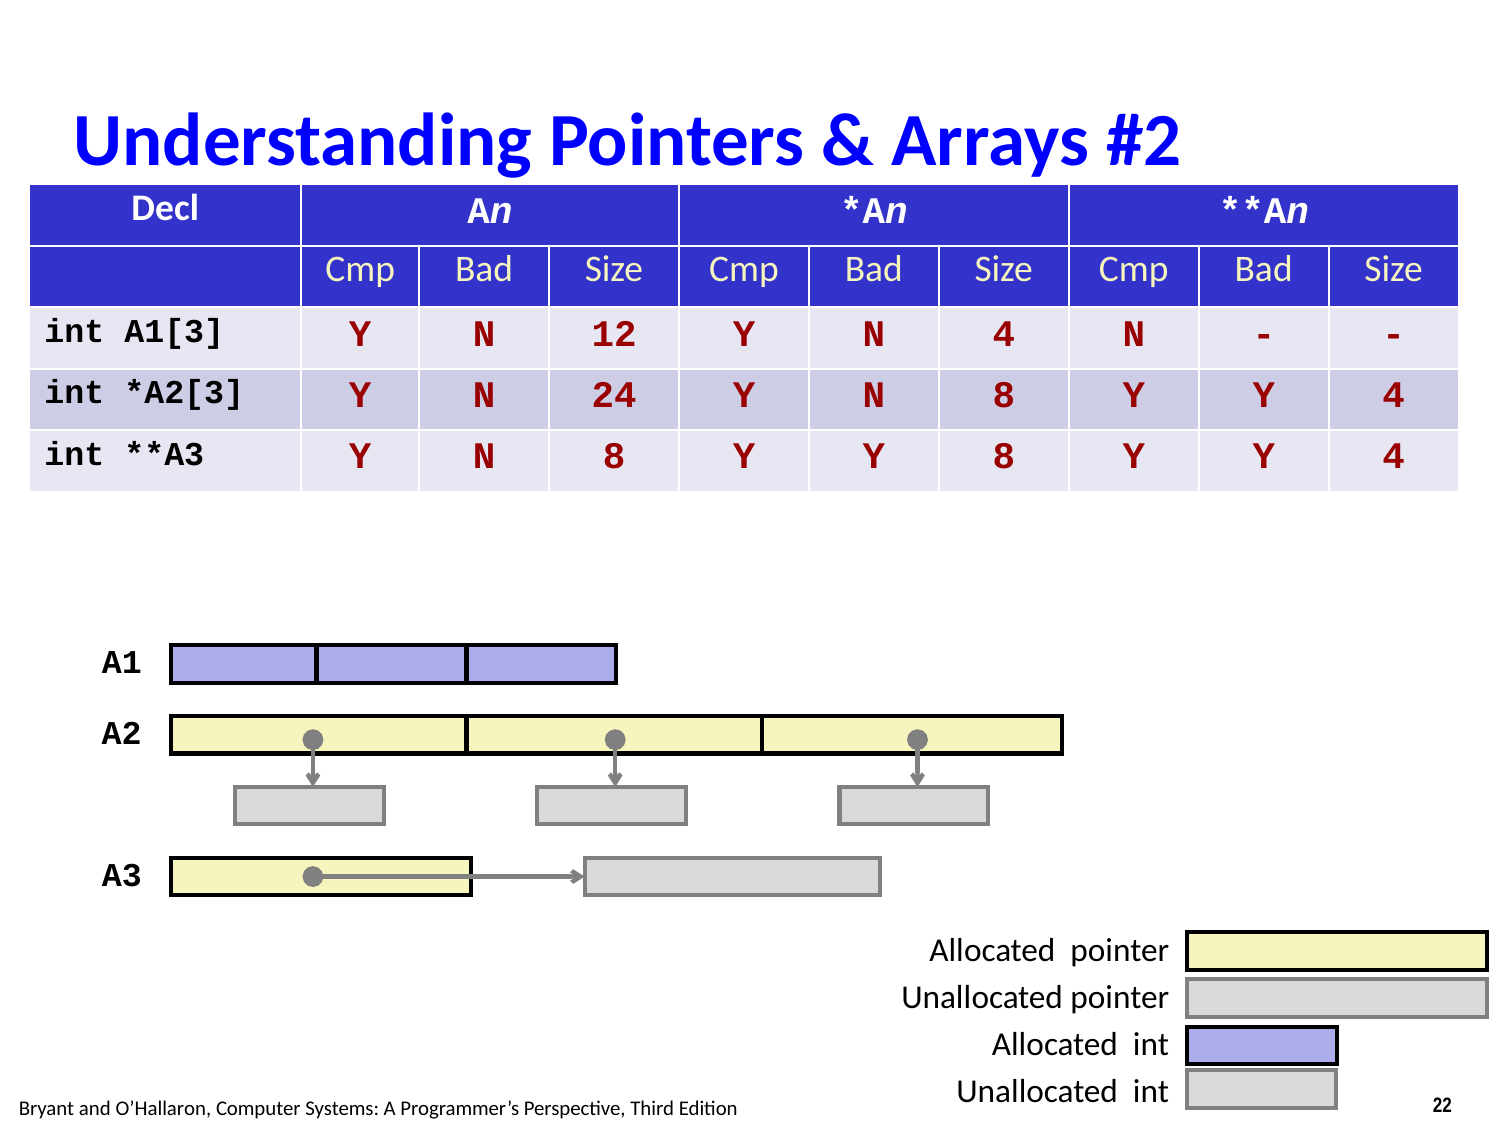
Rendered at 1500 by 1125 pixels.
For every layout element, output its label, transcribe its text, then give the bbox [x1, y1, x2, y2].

table_cell 24 [550, 370, 678, 429]
table_cell 4 [1330, 370, 1458, 429]
table_cell Cmp [302, 247, 418, 306]
table_cell N [420, 370, 548, 429]
table_cell 4 [940, 308, 1068, 368]
table_cell Bad [1200, 247, 1328, 306]
table_cell Y [680, 370, 808, 429]
table_cell int *A2[3] [30, 370, 300, 429]
table_cell Y [810, 431, 938, 491]
table_cell Size [1330, 247, 1458, 306]
table_header Decl [30, 185, 300, 245]
table_cell Size [550, 247, 678, 306]
table_cell Y [1070, 370, 1198, 429]
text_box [0, 703, 1062, 825]
text_box [171, 857, 472, 896]
table_cell - [1200, 308, 1328, 368]
table_cell Y [680, 308, 808, 368]
table_cell N [420, 431, 548, 491]
title Understanding Pointers & Arrays #2 [58, 72, 1305, 184]
table_cell Bad [420, 247, 548, 306]
table_cell 8 [550, 431, 678, 491]
text_box [584, 857, 880, 896]
table_cell 12 [550, 308, 678, 368]
table_cell Y [302, 370, 418, 429]
table_header An [302, 185, 678, 245]
table_cell N [810, 370, 938, 429]
table_cell Bad [810, 247, 938, 306]
table_cell 4 [1330, 431, 1458, 491]
table_header **An [1070, 185, 1458, 245]
table_cell Y [1200, 370, 1328, 429]
table_cell Size [940, 247, 1068, 306]
table_header *An [680, 185, 1068, 245]
table_cell Y [302, 431, 418, 491]
table_cell [30, 247, 300, 306]
table_cell Y [302, 308, 418, 368]
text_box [76, 633, 617, 690]
table_cell int A1[3] [30, 308, 300, 368]
table_cell Y [1070, 431, 1198, 491]
table_cell Cmp [680, 247, 808, 306]
table_cell 8 [940, 431, 1068, 491]
table_cell Y [680, 431, 808, 491]
table_cell N [1070, 308, 1198, 368]
table_cell - [1330, 308, 1458, 368]
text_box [879, 920, 1488, 1118]
table_cell Y [1200, 431, 1328, 491]
table_cell int **A3 [30, 431, 300, 491]
text_box A3 [76, 845, 157, 901]
table_cell 8 [940, 370, 1068, 429]
table_cell N [810, 308, 938, 368]
table_cell N [420, 308, 548, 368]
table_cell Cmp [1070, 247, 1198, 306]
